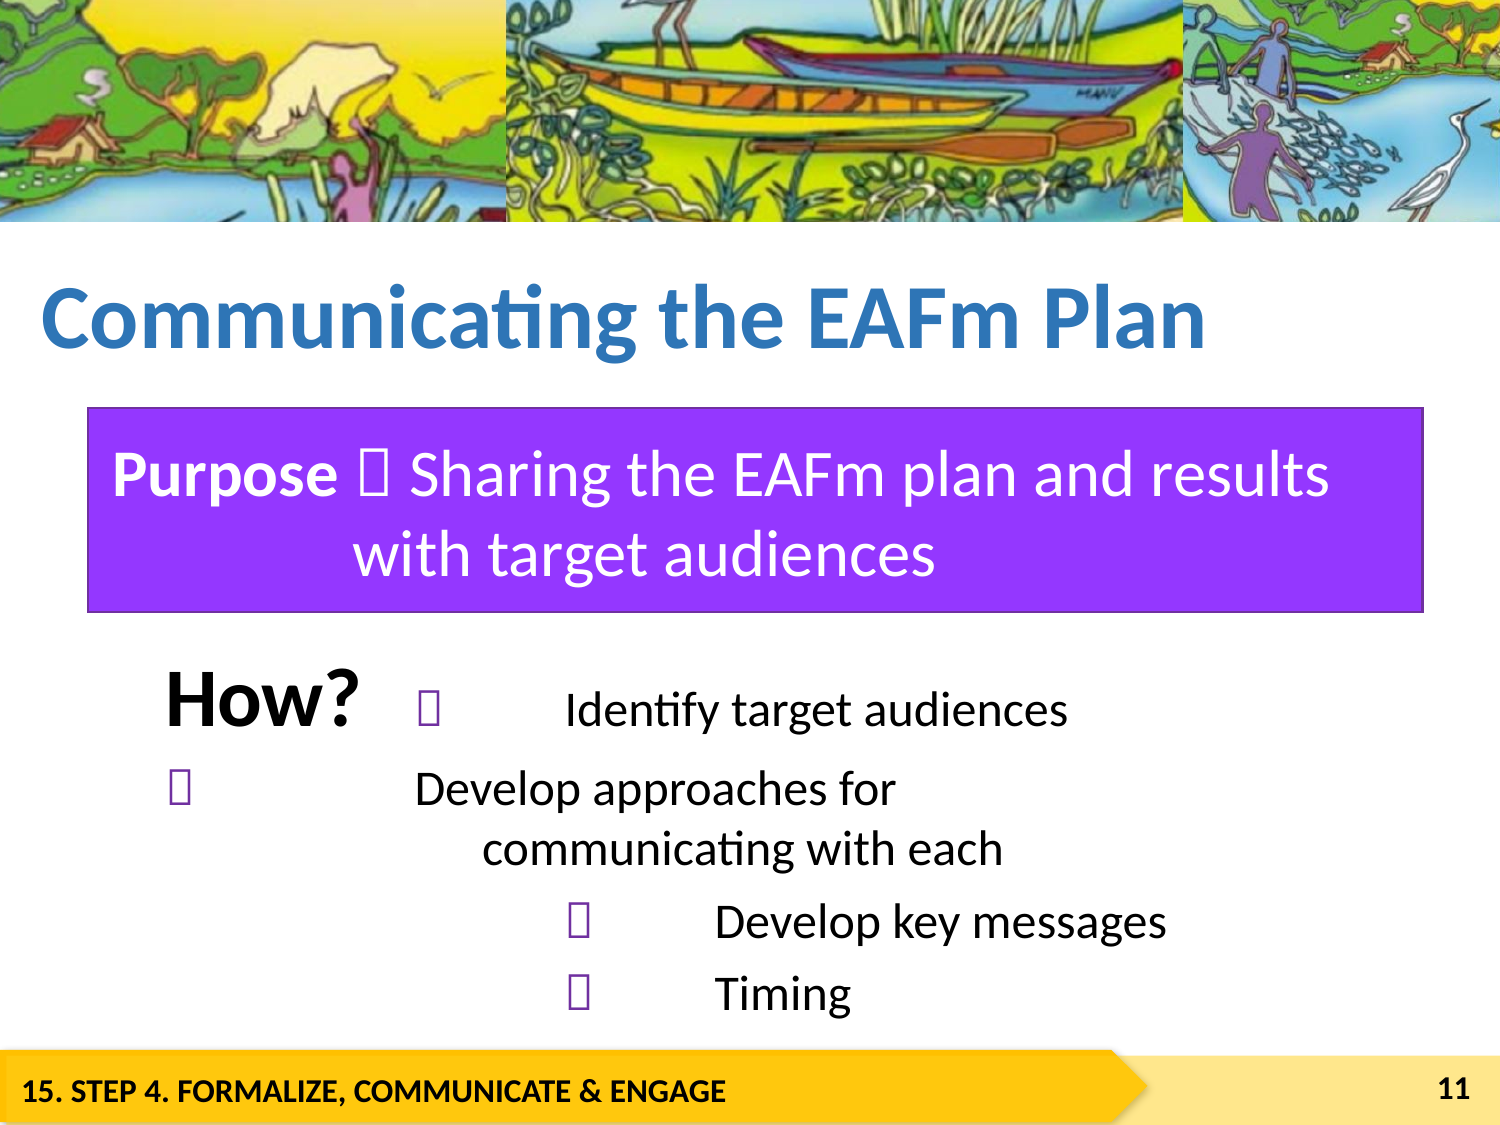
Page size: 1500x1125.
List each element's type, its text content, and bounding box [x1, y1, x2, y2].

text_box Communicating the EAFm Plan [26, 249, 1415, 418]
text_box How?  Identify target audiences  Develop approaches for communicating with each  Develop key messages  Timing [150, 635, 1415, 1028]
text_box Purpose  Sharing the EAFm plan and results with target audiences [87, 407, 1424, 613]
slide_number 11 [1375, 1055, 1486, 1116]
picture [0, 0, 1500, 222]
